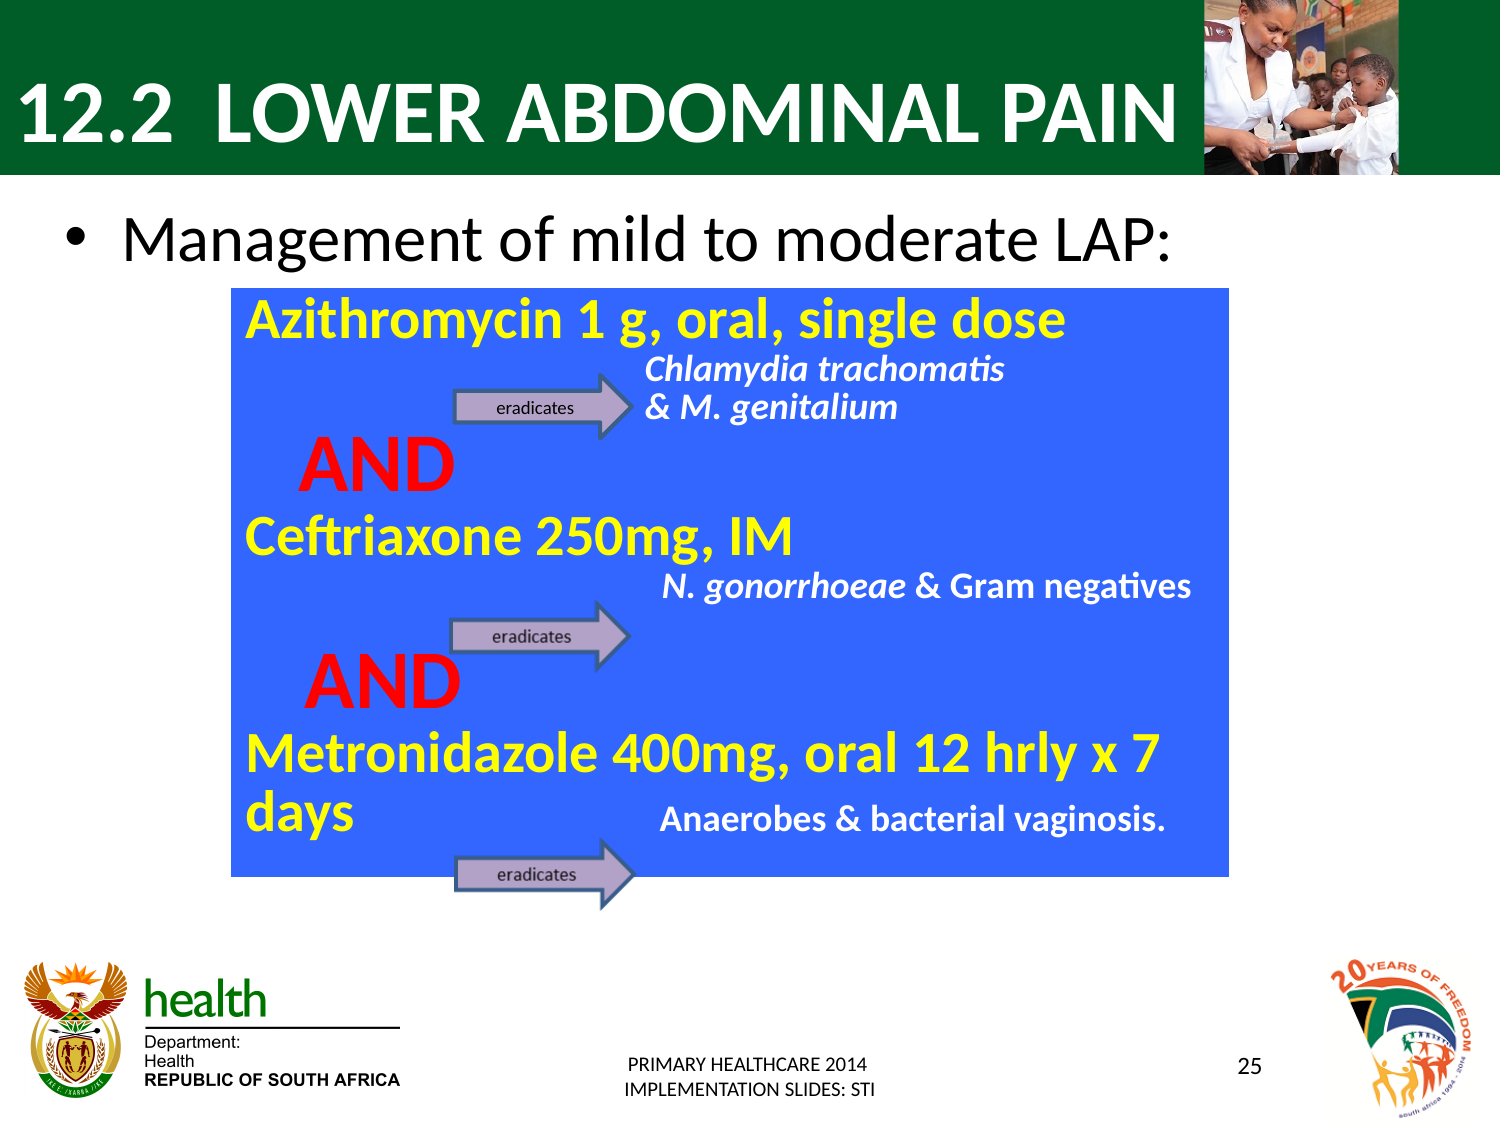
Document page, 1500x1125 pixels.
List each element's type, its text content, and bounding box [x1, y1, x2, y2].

list Management of mild to moderate LAP: [50, 233, 1425, 930]
picture [24, 962, 400, 1098]
title 12.2 LOWER ABDOMINAL PAIN [0, 45, 1425, 233]
picture [1204, 0, 1399, 45]
table_header Azithromycin 1 g, oral, single dose Chlamydia trachomatis & M. genitalium AND Ceftriaxone 250mg, IM N. gonorrhoeae & Gram negatives AND Metronidazole 400mg, oral 12 hrly x 7 days Anaerobes & bacterial vaginosis. [231, 288, 1229, 877]
picture [449, 599, 632, 674]
picture [1324, 953, 1477, 1125]
slide_number 25 [1074, 1042, 1425, 1103]
picture [454, 837, 637, 911]
text_box eradicates [452, 373, 634, 441]
footer PRIMARY HEALTHCARE 2014 IMPLEMENTATION SLIDES: STI [512, 1042, 988, 1103]
